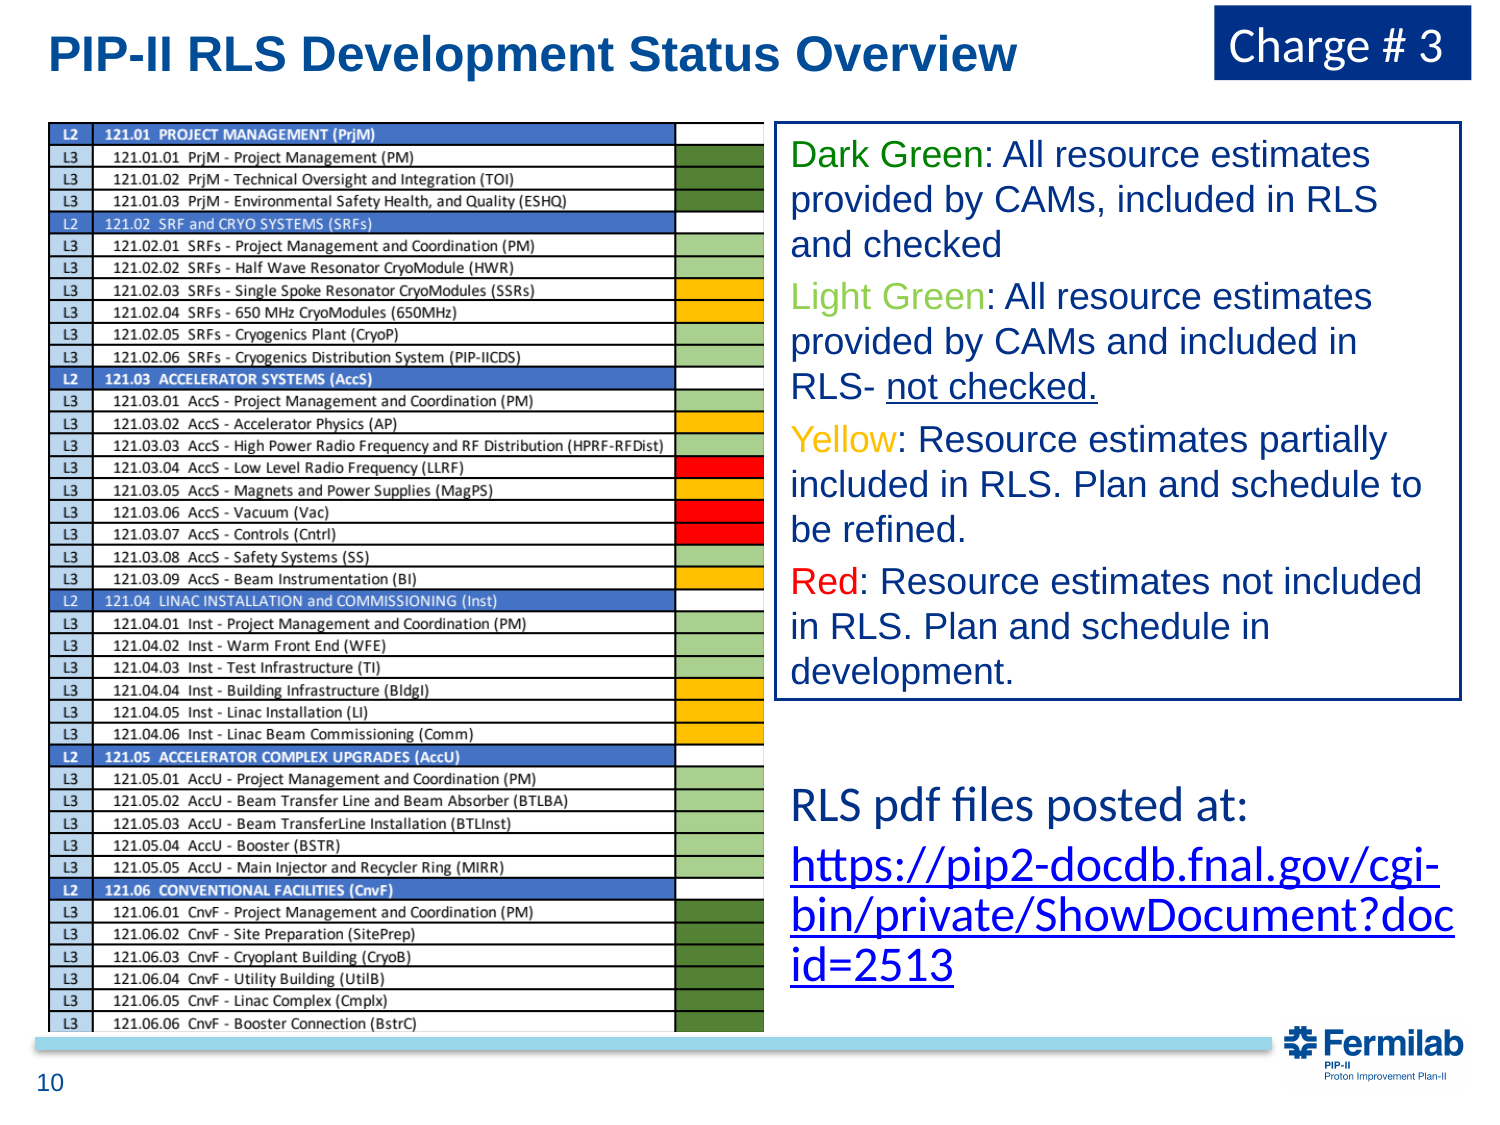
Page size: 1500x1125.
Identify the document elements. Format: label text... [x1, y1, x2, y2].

text_box Charge # 3 [1214, 5, 1472, 81]
picture [47, 121, 765, 1033]
slide_number 10 [36, 1066, 105, 1106]
text_box Dark Green: All resource estimates provided by CAMs, included in RLS and checked Light Green: All resource estimates provided by CAMs and included in RLS- not checked. Yellow: Resource estimates partially included in RLS. Plan and schedule to be refined. Red: Resource estimates not included in RLS. Plan and schedule in development. [775, 122, 1461, 700]
picture [1282, 1017, 1466, 1090]
text_box RLS pdf files posted at: https://pip2-docdb.fnal.gov/cgi-bin/private/ShowDocument?docid=2513 [775, 763, 1472, 899]
title PIP-II RLS Development Status Overview [48, 0, 1471, 82]
